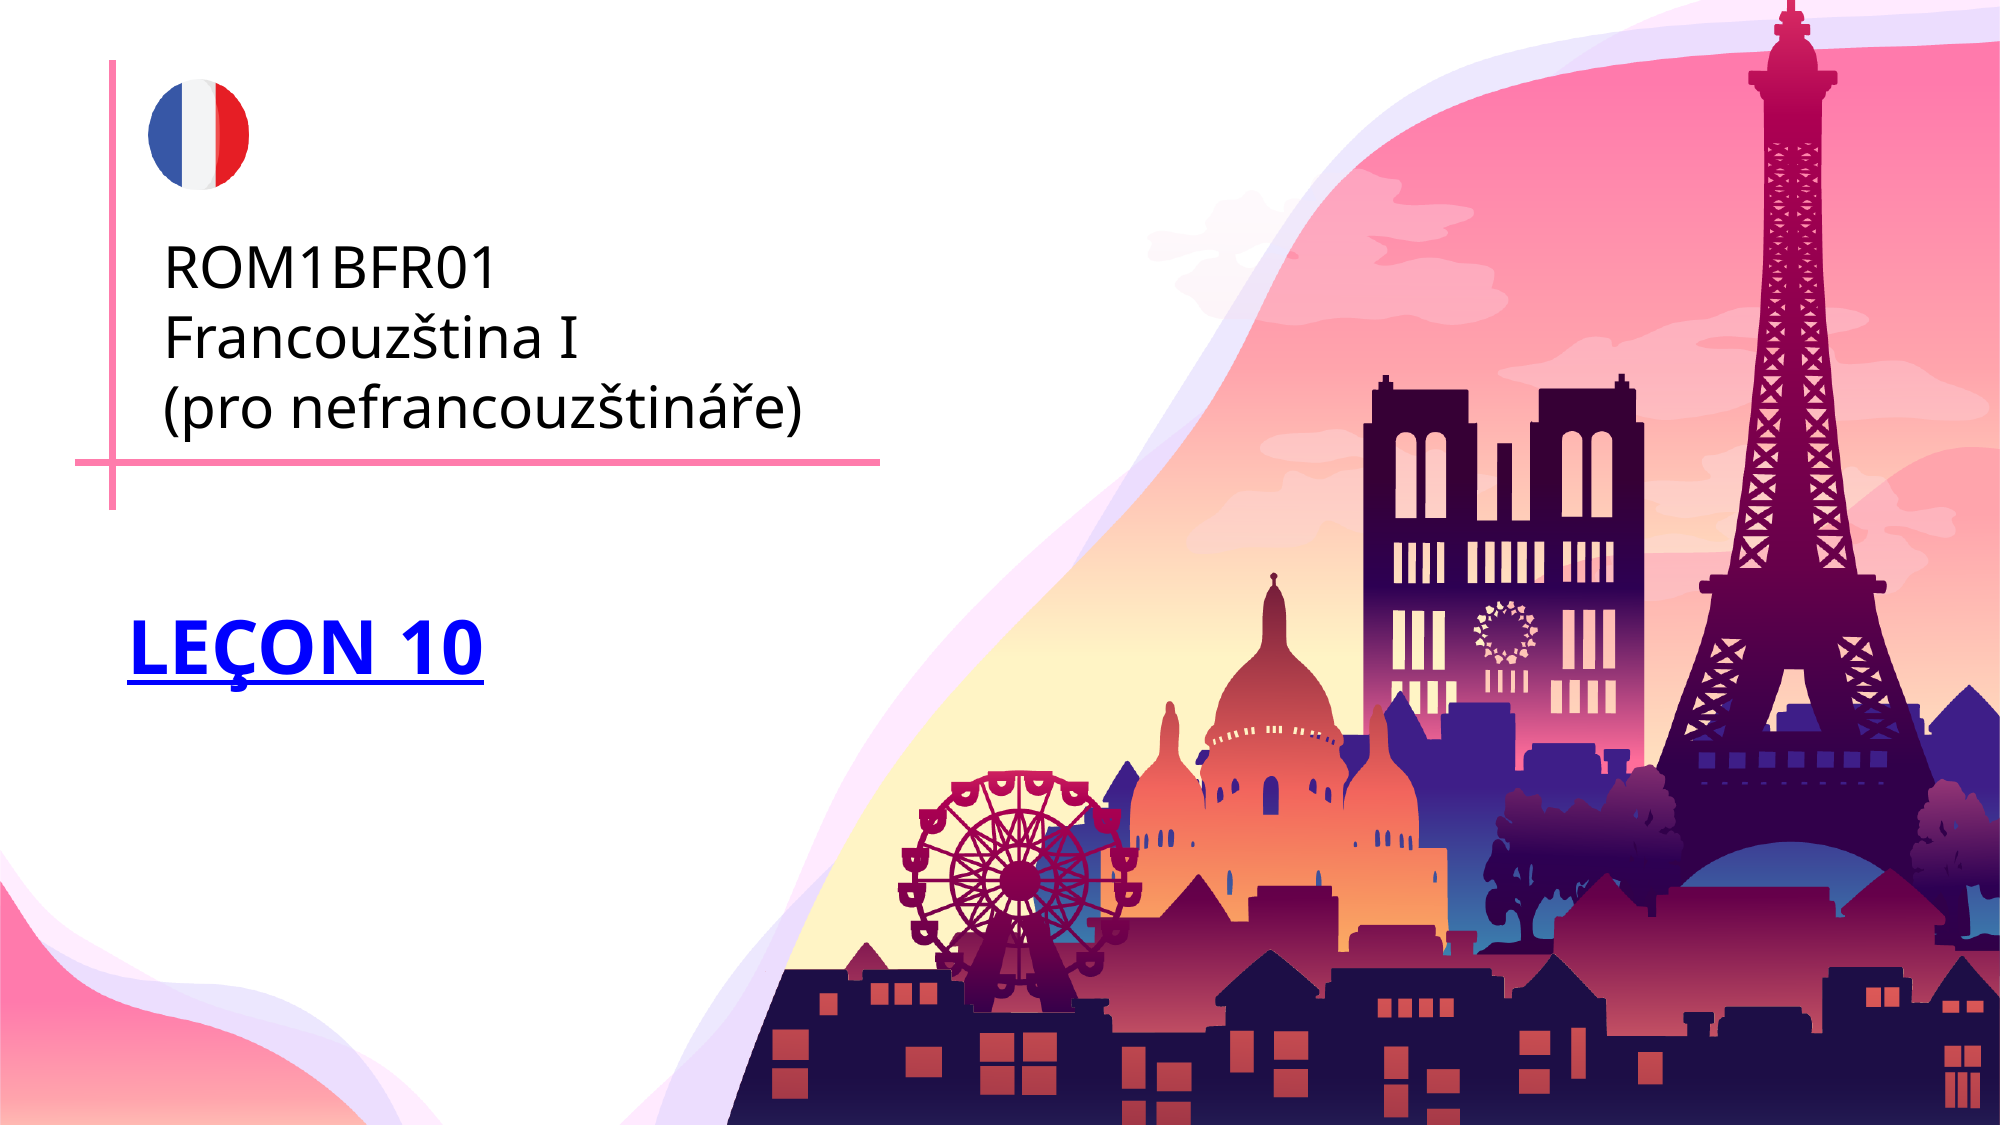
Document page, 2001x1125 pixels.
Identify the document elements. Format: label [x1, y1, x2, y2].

text_box [74, 59, 881, 511]
picture [0, 0, 2000, 1125]
